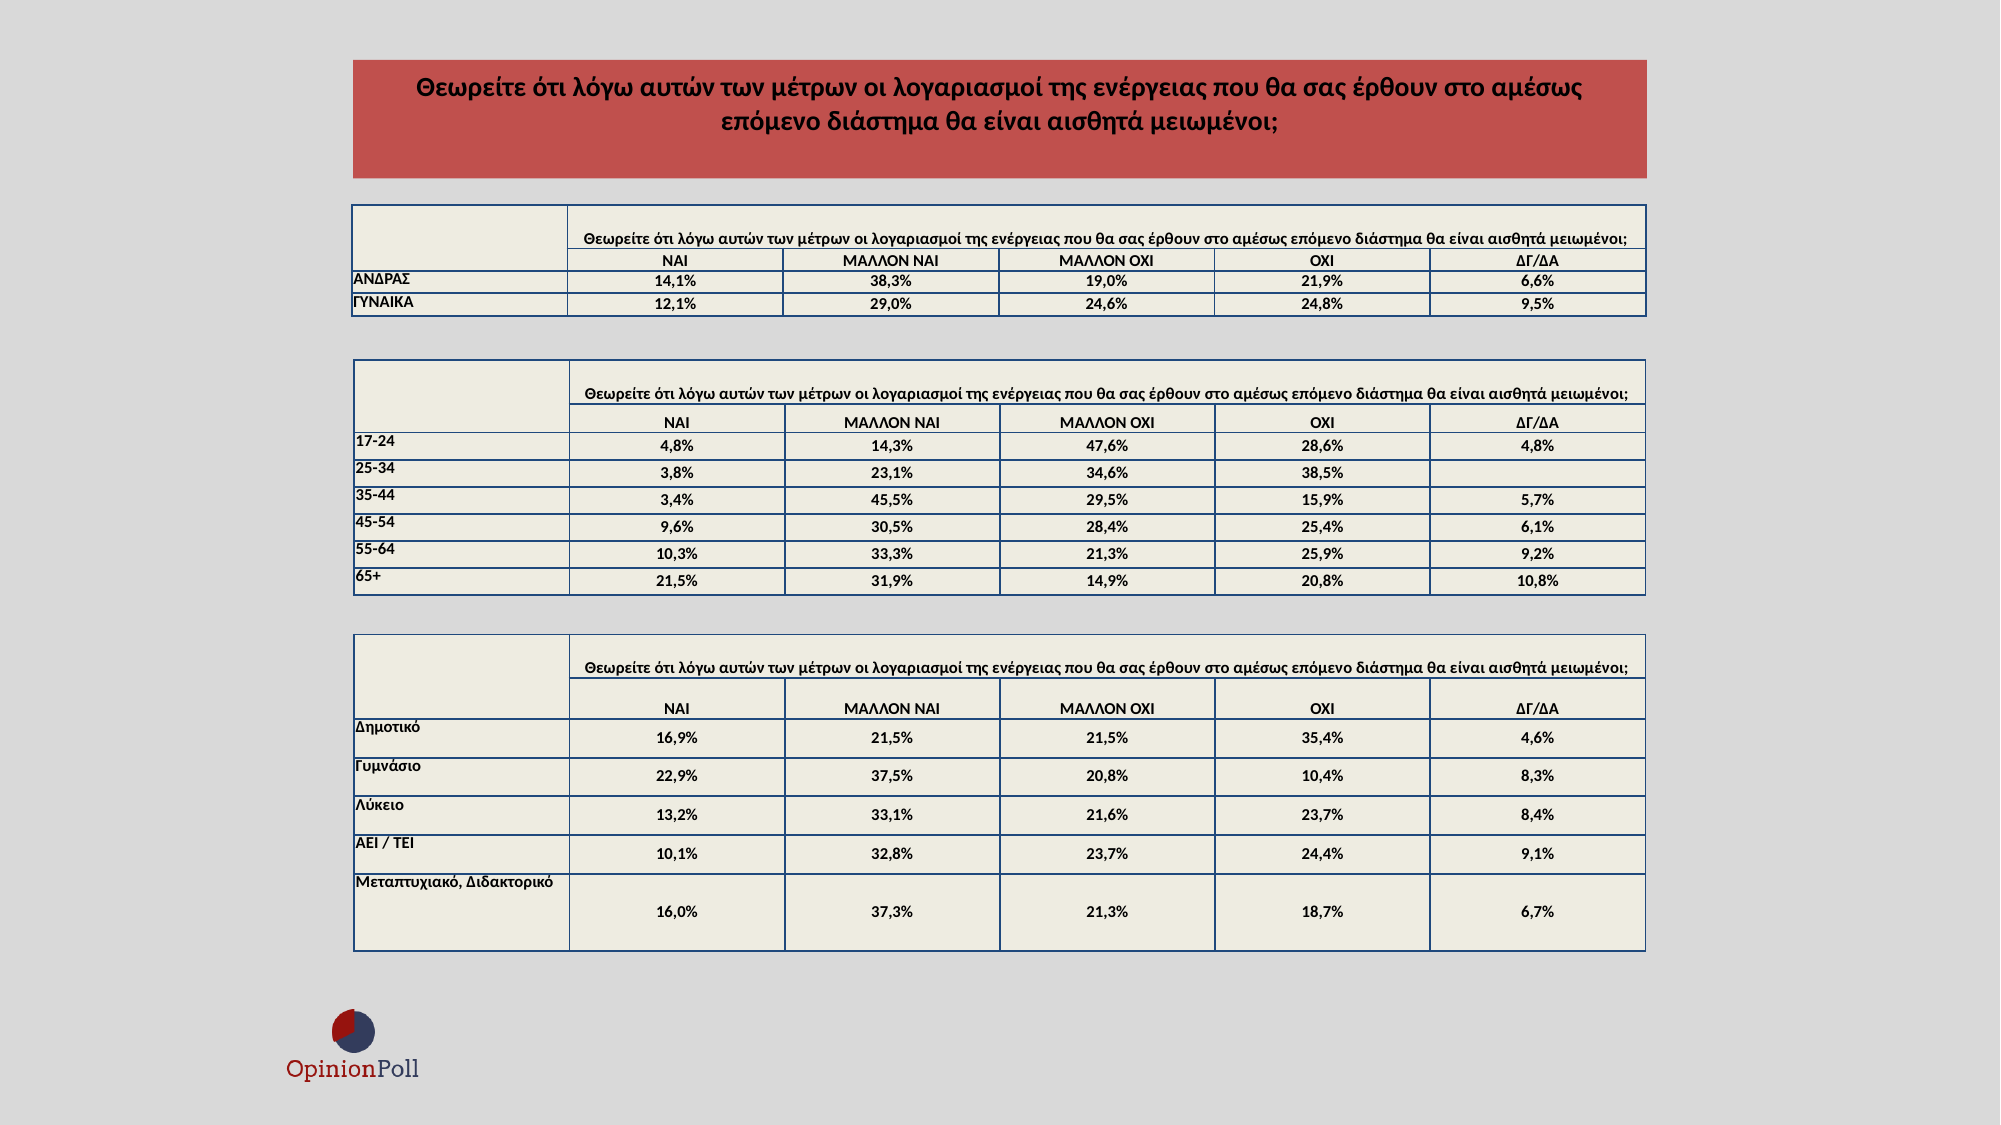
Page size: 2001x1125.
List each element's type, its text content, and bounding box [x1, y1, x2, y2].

table_cell 6,6% [1431, 272, 1645, 292]
table_cell 21,3% [1001, 542, 1214, 567]
table_cell 24,4% [1216, 836, 1429, 873]
table_cell 22,9% [570, 759, 784, 795]
table_cell ΜΑΛΛΟΝ ΝΑΙ [786, 405, 999, 432]
table_cell 25,4% [1216, 515, 1429, 540]
table_cell 21,3% [1001, 875, 1214, 950]
table_cell 21,5% [570, 569, 784, 594]
table_cell ΝΑΙ [570, 679, 784, 718]
table_cell ΜΑΛΛΟΝ ΟΧΙ [1001, 679, 1214, 718]
table_cell ΜΑΛΛΟΝ ΝΑΙ [784, 249, 998, 270]
table_cell 45,5% [786, 488, 999, 513]
table_cell 6,7% [1431, 875, 1645, 950]
table_cell 10,3% [570, 542, 784, 567]
table_cell Δημοτικό [355, 720, 569, 757]
table_cell 25,9% [1216, 542, 1429, 567]
table_cell 65+ [355, 569, 569, 594]
table_cell 20,8% [1216, 569, 1429, 594]
table_cell 9,2% [1431, 542, 1645, 567]
table_cell 24,6% [1000, 294, 1214, 315]
table_cell 19,0% [1000, 272, 1214, 292]
table_cell 38,5% [1216, 461, 1429, 486]
table_cell 38,3% [784, 272, 998, 292]
table_cell 8,4% [1431, 797, 1645, 834]
table_cell 37,5% [786, 759, 999, 795]
table_cell ΔΓ/ΔΑ [1431, 679, 1645, 718]
table_cell 21,5% [1001, 720, 1214, 757]
table_cell [1431, 461, 1645, 486]
table_cell 33,1% [786, 797, 999, 834]
table_cell ΝΑΙ [568, 249, 782, 270]
table_cell ΜΑΛΛΟΝ ΟΧΙ [1001, 405, 1214, 432]
table_cell 14,9% [1001, 569, 1214, 594]
table_cell 13,2% [570, 797, 784, 834]
table_header [355, 361, 569, 432]
table_cell 21,6% [1001, 797, 1214, 834]
table_cell 16,0% [570, 875, 784, 950]
table_cell 25-34 [355, 461, 569, 486]
table_cell 4,8% [1431, 433, 1645, 459]
table_header Θεωρείτε ότι λόγω αυτών των μέτρων οι λογαριασμοί της ενέργειας που θα σας έρθουν στο αμέσως επόμενο διάστημα θα είναι αισθητά μειωμένοι; [570, 635, 1645, 677]
table_cell 10,1% [570, 836, 784, 873]
table_cell ΜΑΛΛΟΝ ΝΑΙ [786, 679, 999, 718]
table_cell 45-54 [355, 515, 569, 540]
table_cell ΑΝΔΡΑΣ [353, 272, 567, 292]
title Θεωρείτε ότι λόγω αυτών των μέτρων οι λογαριασμοί της ενέργειας που θα σας έρθουν στο αμέσως επόμενο διάστημα θα είναι αισθητά μειωμένοι; [353, 59, 1647, 179]
table_cell 29,0% [784, 294, 998, 315]
table_cell 8,3% [1431, 759, 1645, 795]
table_cell 16,9% [570, 720, 784, 757]
table_cell 14,1% [568, 272, 782, 292]
table_cell 55-64 [355, 542, 569, 567]
table_cell 4,8% [570, 433, 784, 459]
table_cell 15,9% [1216, 488, 1429, 513]
table_cell 21,5% [786, 720, 999, 757]
table_cell ΜΑΛΛΟΝ ΟΧΙ [1000, 249, 1214, 270]
table_cell Μεταπτυχιακό, Διδακτορικό [355, 875, 569, 950]
table_cell 14,3% [786, 433, 999, 459]
table_cell ΟΧΙ [1216, 679, 1429, 718]
table_cell 29,5% [1001, 488, 1214, 513]
table_header [355, 635, 569, 718]
table_cell 28,6% [1216, 433, 1429, 459]
table_cell 21,9% [1215, 272, 1429, 292]
table_cell ΓΥΝΑΙΚΑ [353, 294, 567, 315]
table_cell 6,1% [1431, 515, 1645, 540]
table_cell 3,8% [570, 461, 784, 486]
table_cell ΟΧΙ [1215, 249, 1429, 270]
table_cell 35,4% [1216, 720, 1429, 757]
table_header [353, 206, 567, 270]
table_cell 23,7% [1216, 797, 1429, 834]
table_cell ΔΓ/ΔΑ [1431, 249, 1645, 270]
table_cell 34,6% [1001, 461, 1214, 486]
table_cell ΑΕΙ / ΤΕΙ [355, 836, 569, 873]
table_cell 24,8% [1215, 294, 1429, 315]
table_cell 10,8% [1431, 569, 1645, 594]
table_cell 23,7% [1001, 836, 1214, 873]
table_cell 35-44 [355, 488, 569, 513]
table_cell 28,4% [1001, 515, 1214, 540]
table_cell 18,7% [1216, 875, 1429, 950]
table_cell 5,7% [1431, 488, 1645, 513]
table_cell 32,8% [786, 836, 999, 873]
table_header Θεωρείτε ότι λόγω αυτών των μέτρων οι λογαριασμοί της ενέργειας που θα σας έρθουν στο αμέσως επόμενο διάστημα θα είναι αισθητά μειωμένοι; [568, 206, 1645, 248]
table_cell Γυμνάσιο [355, 759, 569, 795]
table_cell 9,1% [1431, 836, 1645, 873]
table_cell 10,4% [1216, 759, 1429, 795]
table_cell 9,6% [570, 515, 784, 540]
picture [281, 1004, 425, 1083]
table_cell 23,1% [786, 461, 999, 486]
table_cell 4,6% [1431, 720, 1645, 757]
table_cell 20,8% [1001, 759, 1214, 795]
table_cell 47,6% [1001, 433, 1214, 459]
table_cell Λύκειο [355, 797, 569, 834]
table_cell 37,3% [786, 875, 999, 950]
table_cell 31,9% [786, 569, 999, 594]
table_cell 9,5% [1431, 294, 1645, 315]
table_cell ΟΧΙ [1216, 405, 1429, 432]
table_cell 30,5% [786, 515, 999, 540]
table_cell 33,3% [786, 542, 999, 567]
table_cell ΝΑΙ [570, 405, 784, 432]
table_header Θεωρείτε ότι λόγω αυτών των μέτρων οι λογαριασμοί της ενέργειας που θα σας έρθουν στο αμέσως επόμενο διάστημα θα είναι αισθητά μειωμένοι; [570, 361, 1645, 403]
table_cell 17-24 [355, 433, 569, 459]
table_cell 12,1% [568, 294, 782, 315]
table_cell ΔΓ/ΔΑ [1431, 405, 1645, 432]
table_cell 3,4% [570, 488, 784, 513]
